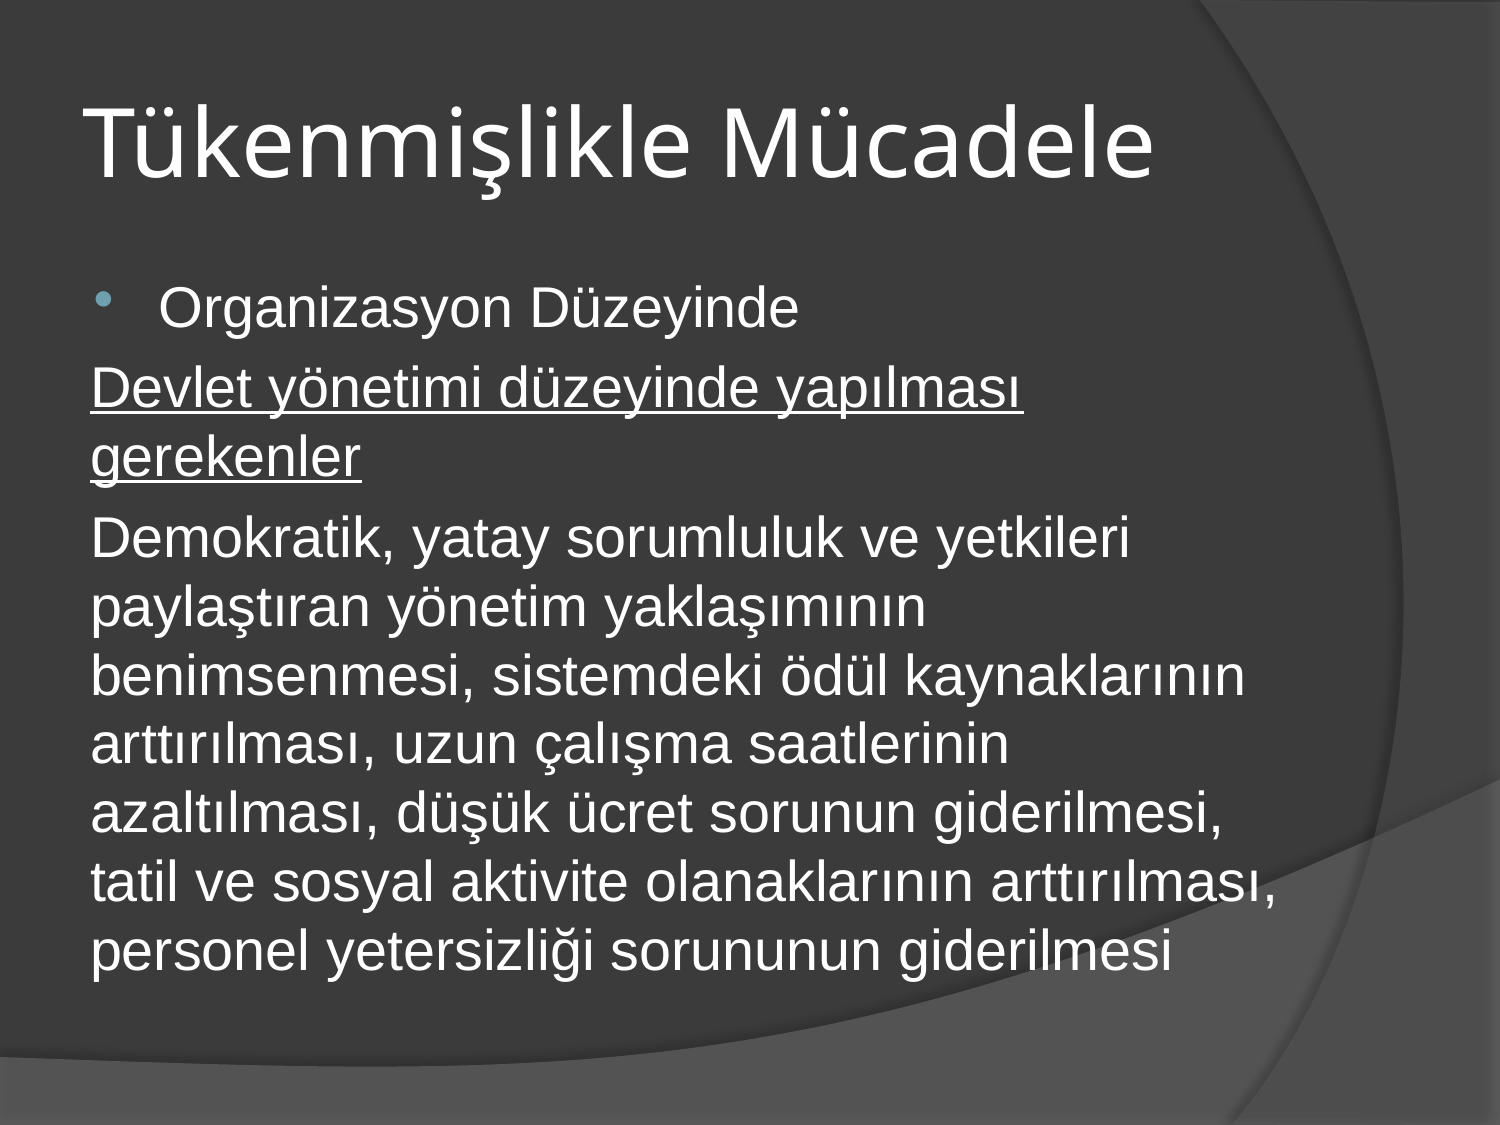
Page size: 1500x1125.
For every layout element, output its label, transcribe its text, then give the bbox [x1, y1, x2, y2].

title Tükenmişlikle Mücadele [74, 44, 1301, 233]
list Organizasyon Düzeyinde Devlet yönetimi düzeyinde yapılması gerekenler Demokratik, yatay sorumluluk ve yetkileri paylaştıran yönetim yaklaşımının benimsenmesi, sistemdeki ödül kaynaklarının arttırılması, uzun çalışma saatlerinin azaltılması, düşük ücret sorunun giderilmesi, tatil ve sosyal aktivite olanaklarının arttırılması, personel yetersizliği sorununun giderilmesi [74, 262, 1301, 1006]
